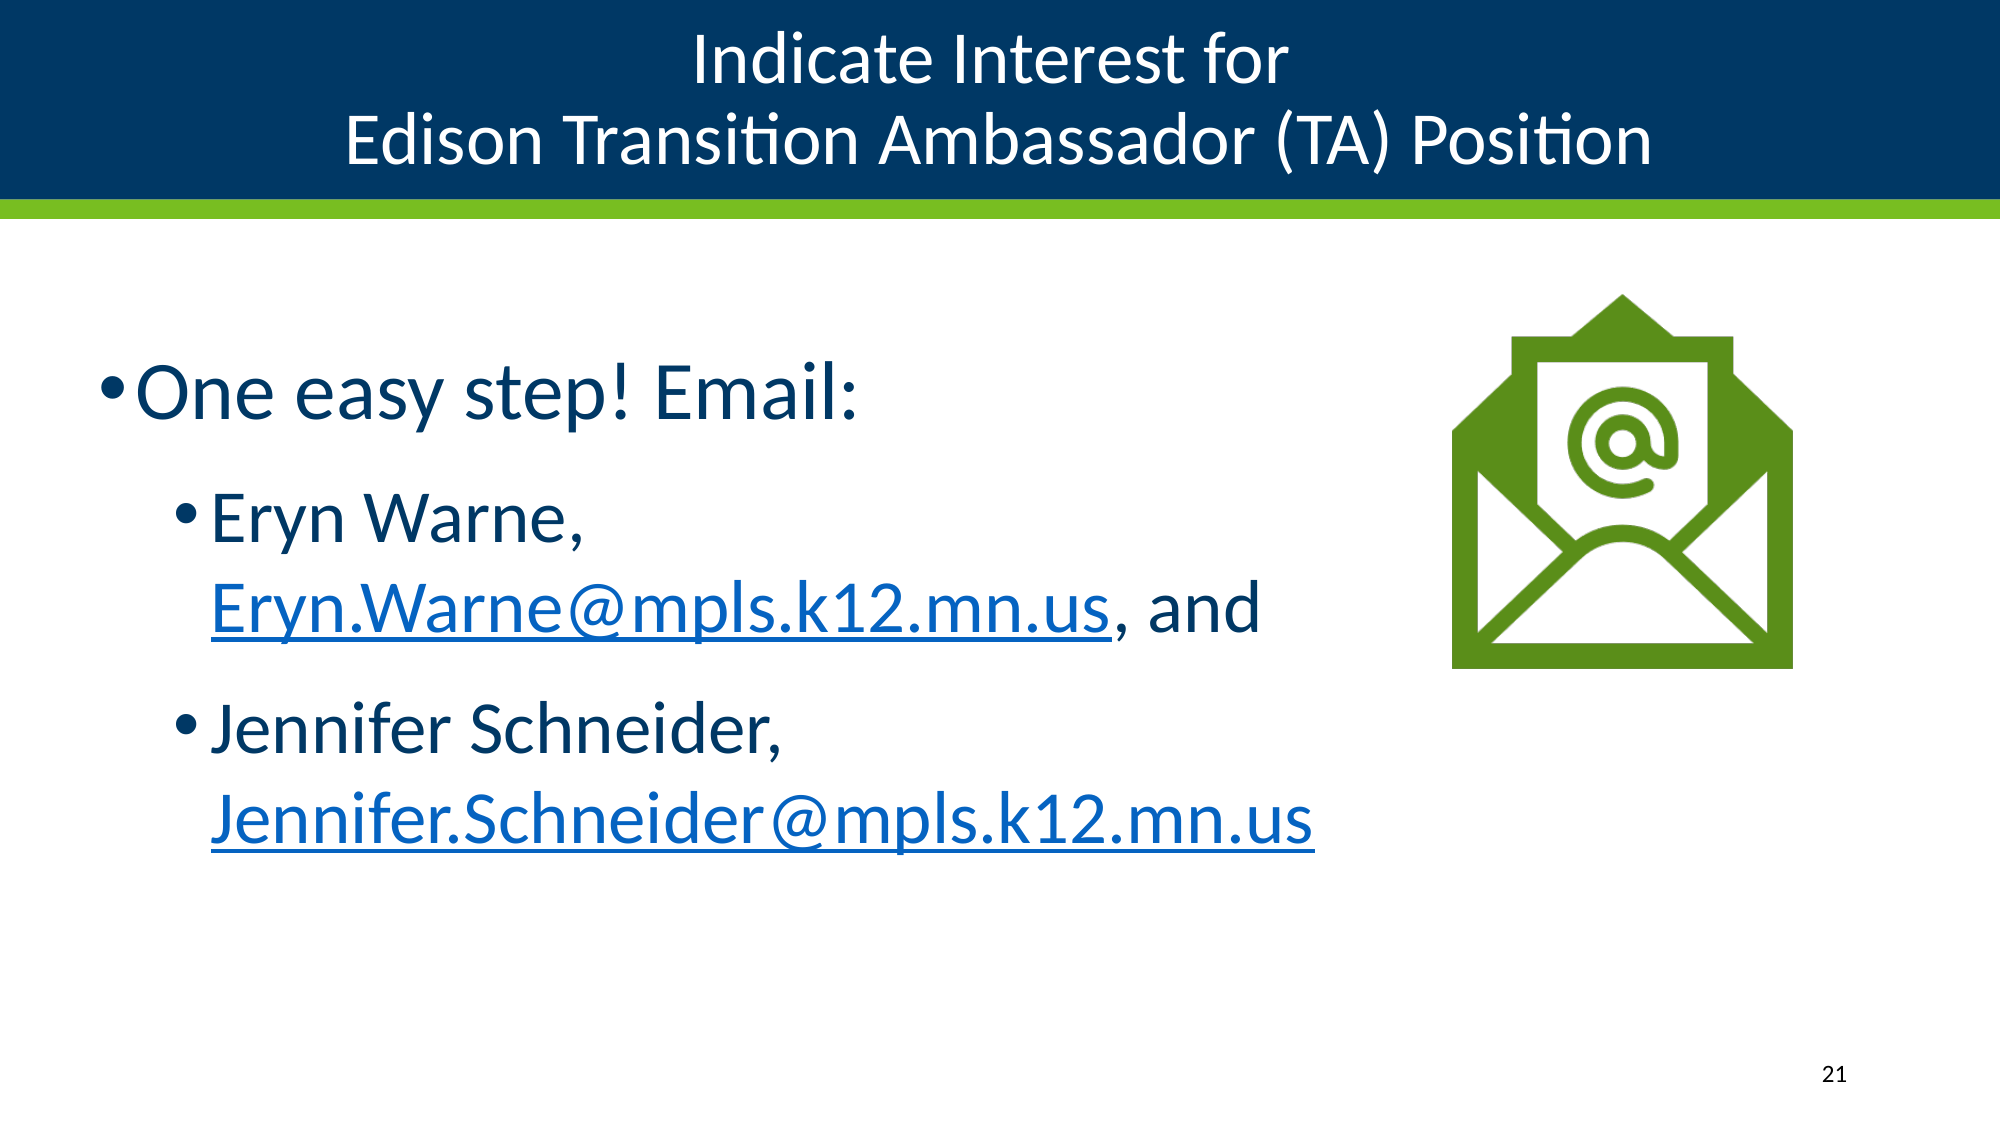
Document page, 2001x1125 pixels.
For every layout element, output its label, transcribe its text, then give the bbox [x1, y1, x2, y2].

slide_number 21 [1622, 1042, 1863, 1103]
picture [1418, 277, 1827, 686]
list One easy step! Email: Eryn Warne, Eryn.Warne@mpls.k12.mn.us, and Jennifer Schneider, Jennifer.Schneider@mpls.k12.mn.us [83, 328, 1334, 1043]
title Indicate Interest for Edison Transition Ambassador (TA) Position [0, 0, 2000, 200]
